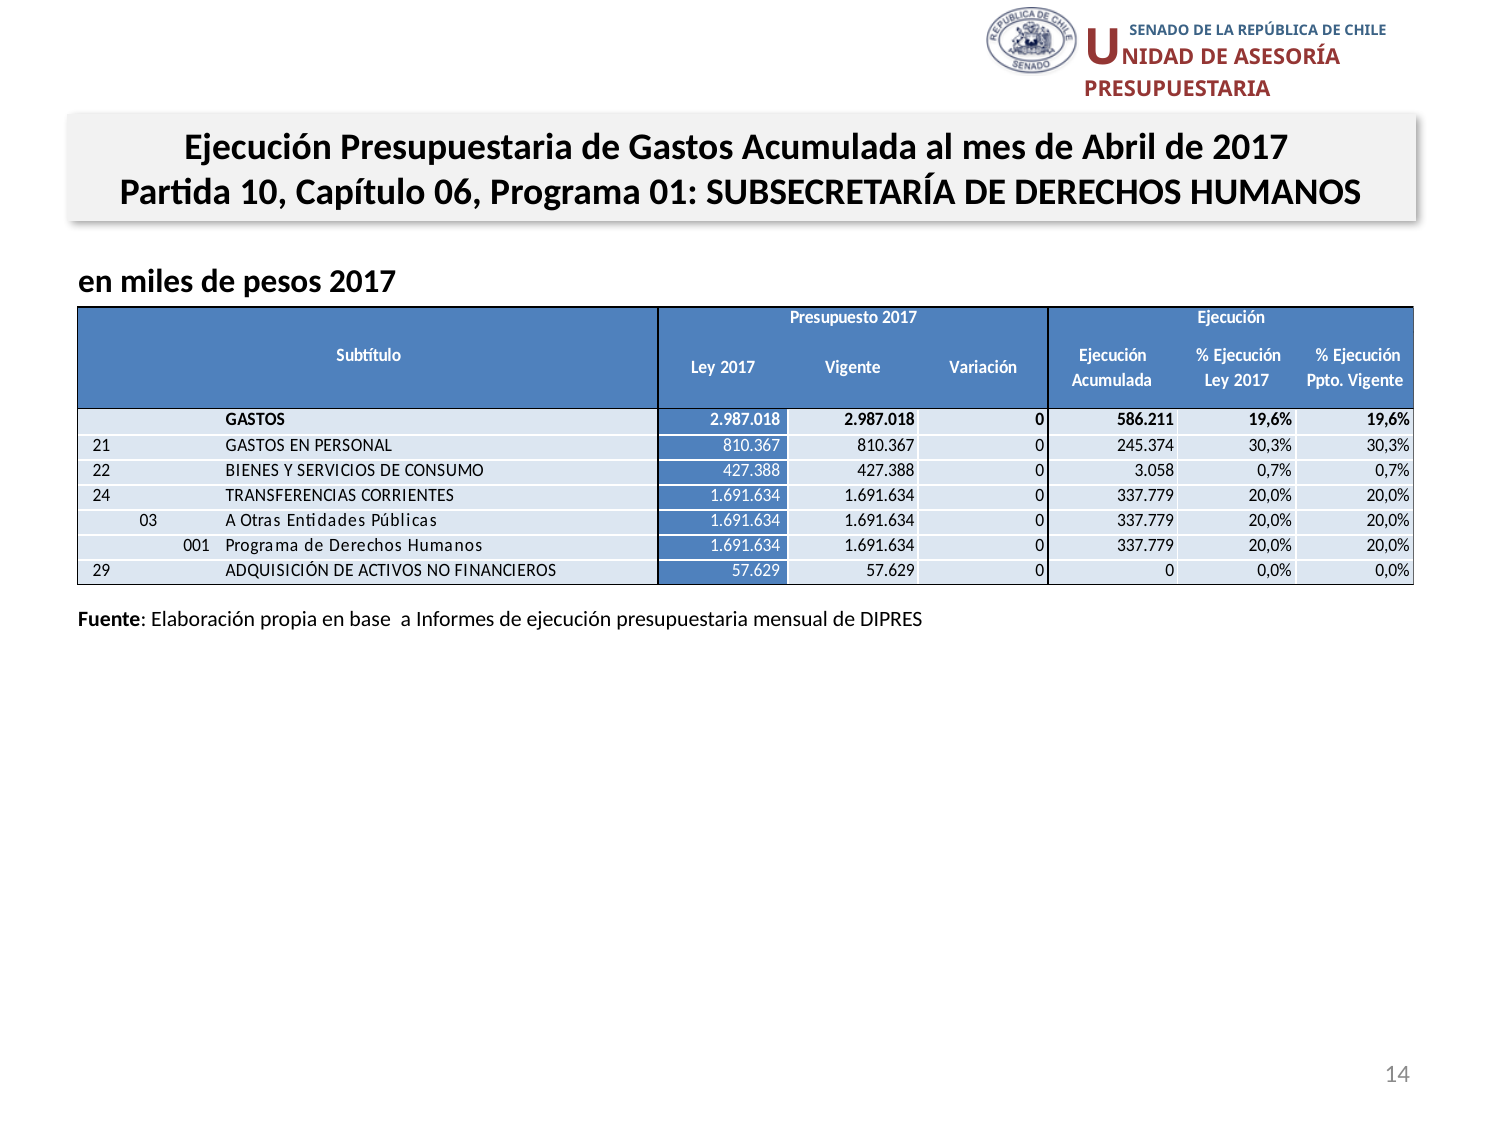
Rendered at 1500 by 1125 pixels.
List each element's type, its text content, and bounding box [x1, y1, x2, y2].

picture [986, 7, 1079, 76]
footer Fuente: Elaboración propia en base a Informes de ejecución presupuestaria mensual de DIPRES [63, 597, 1443, 657]
text_box en miles de pesos 2017 [63, 251, 1414, 327]
slide_number 14 [1074, 1042, 1425, 1103]
text_box Ejecución Presupuestaria de Gastos Acumulada al mes de Abril de 2017 Partida 10, Capítulo 06, Programa 01: SUBSECRETARÍA DE DERECHOS HUMANOS [67, 114, 1415, 221]
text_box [76, 306, 1416, 587]
